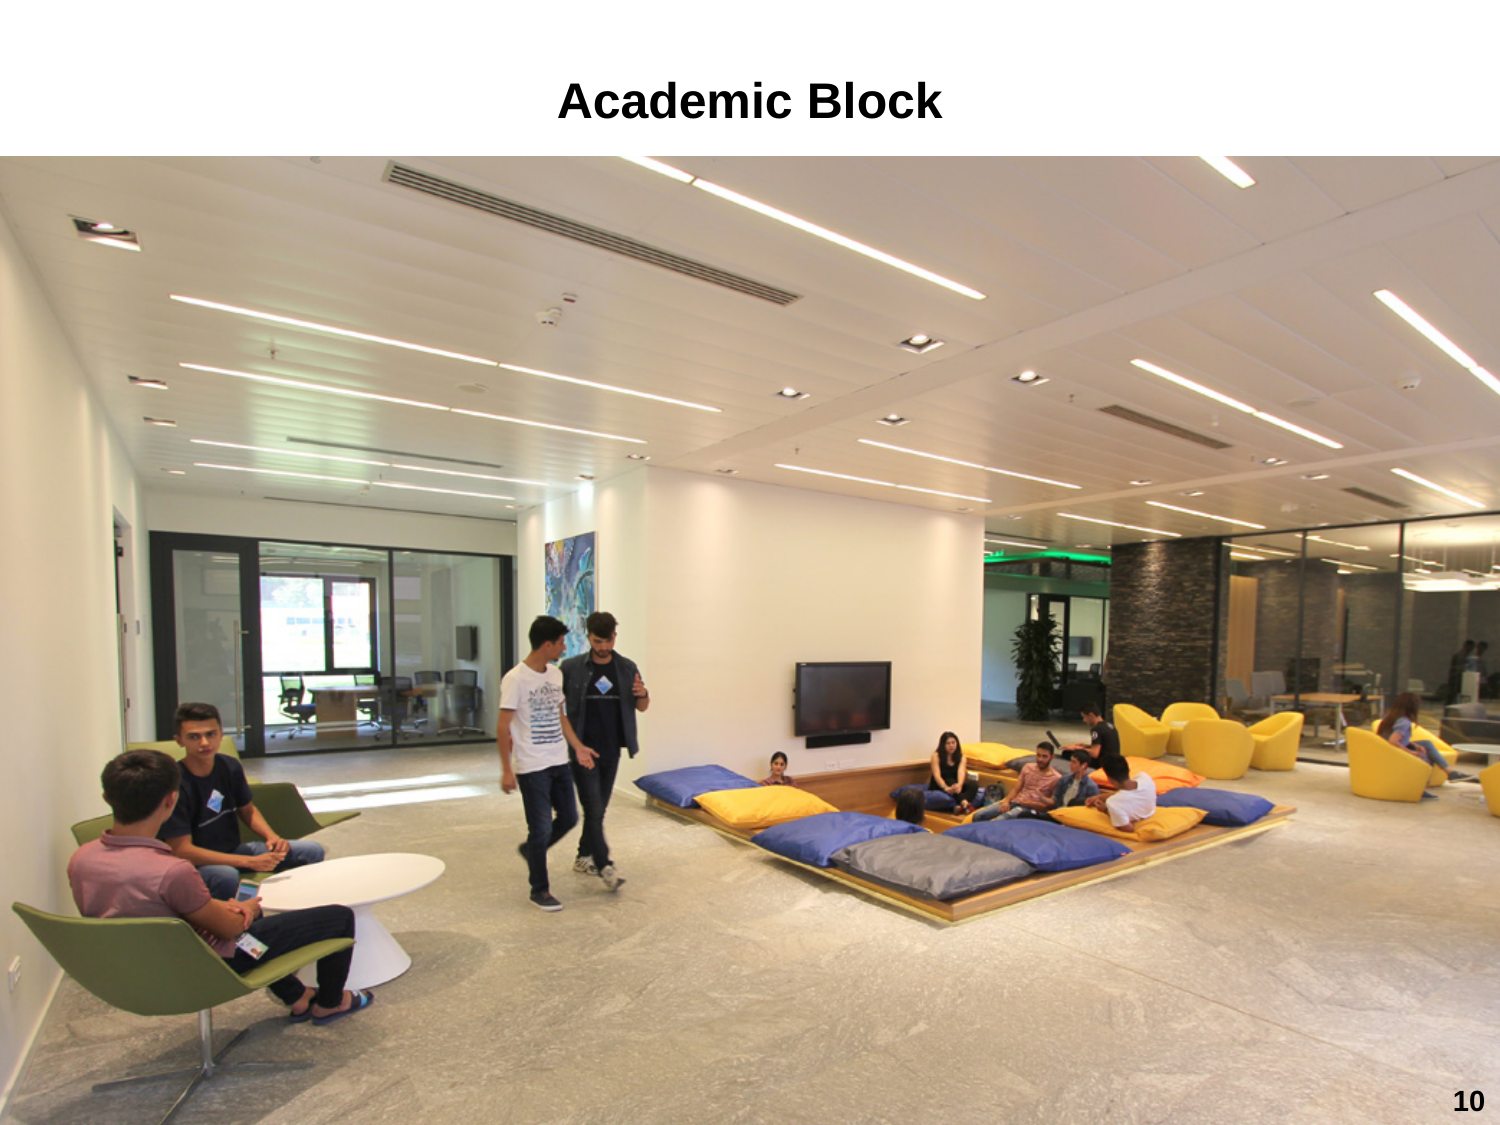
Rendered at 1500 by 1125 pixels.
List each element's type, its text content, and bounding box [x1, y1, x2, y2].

picture [0, 156, 1500, 1125]
text_box Academic Block [0, 65, 1500, 140]
